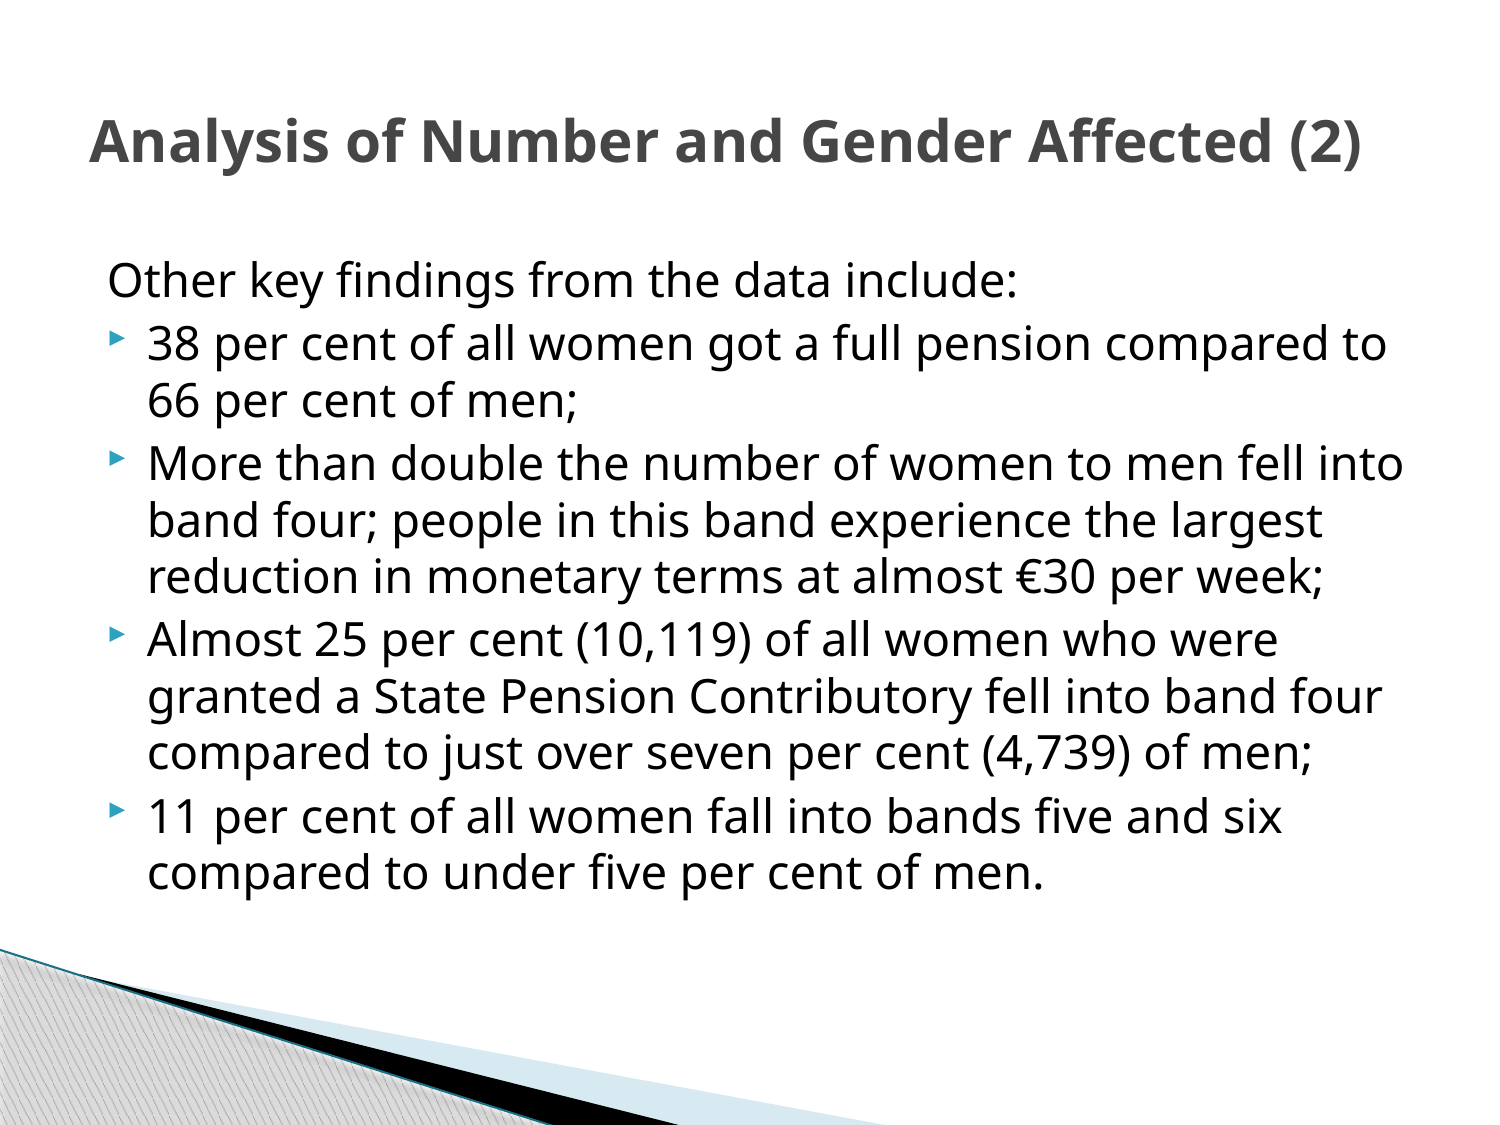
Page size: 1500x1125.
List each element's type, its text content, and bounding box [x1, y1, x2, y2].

list Other key findings from the data include: 38 per cent of all women got a full pension compared to 66 per cent of men; More than double the number of women to men fell into band four; people in this band experience the largest reduction in monetary terms at almost €30 per week; Almost 25 per cent (10,119) of all women who were granted a State Pension Contributory fell into band four compared to just over seven per cent (4,739) of men; 11 per cent of all women fall into bands five and six compared to under five per cent of men. [75, 243, 1425, 986]
title Analysis of Number and Gender Affected (2) [75, 45, 1425, 233]
